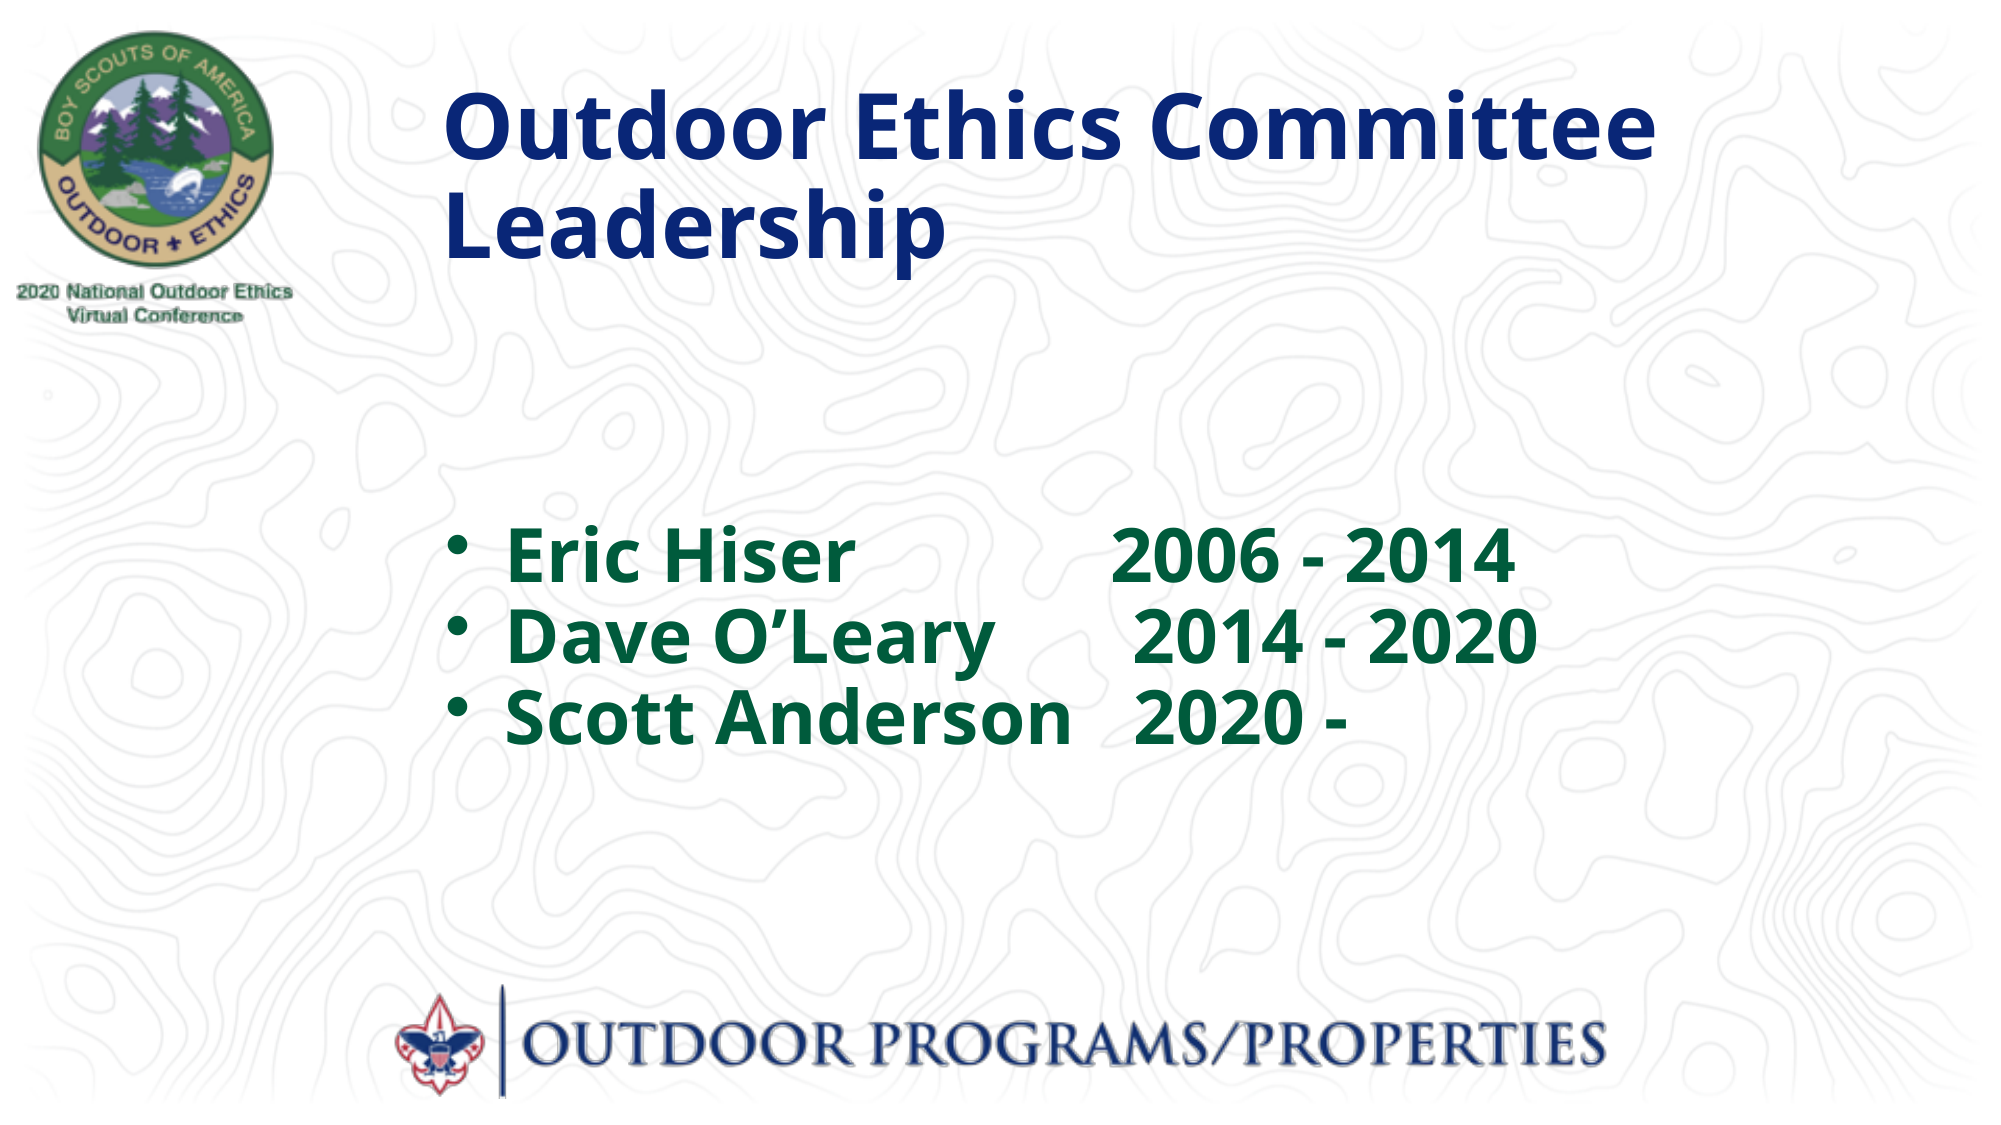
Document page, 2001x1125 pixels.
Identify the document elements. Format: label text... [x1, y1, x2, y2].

text_box Eric Hiser 2006 - 2014 Dave O’Leary 2014 - 2020 Scott Anderson 2020 - [438, 339, 1900, 951]
title Outdoor Ethics Committee Leadership [433, 47, 1904, 311]
picture [0, 1, 2000, 1124]
